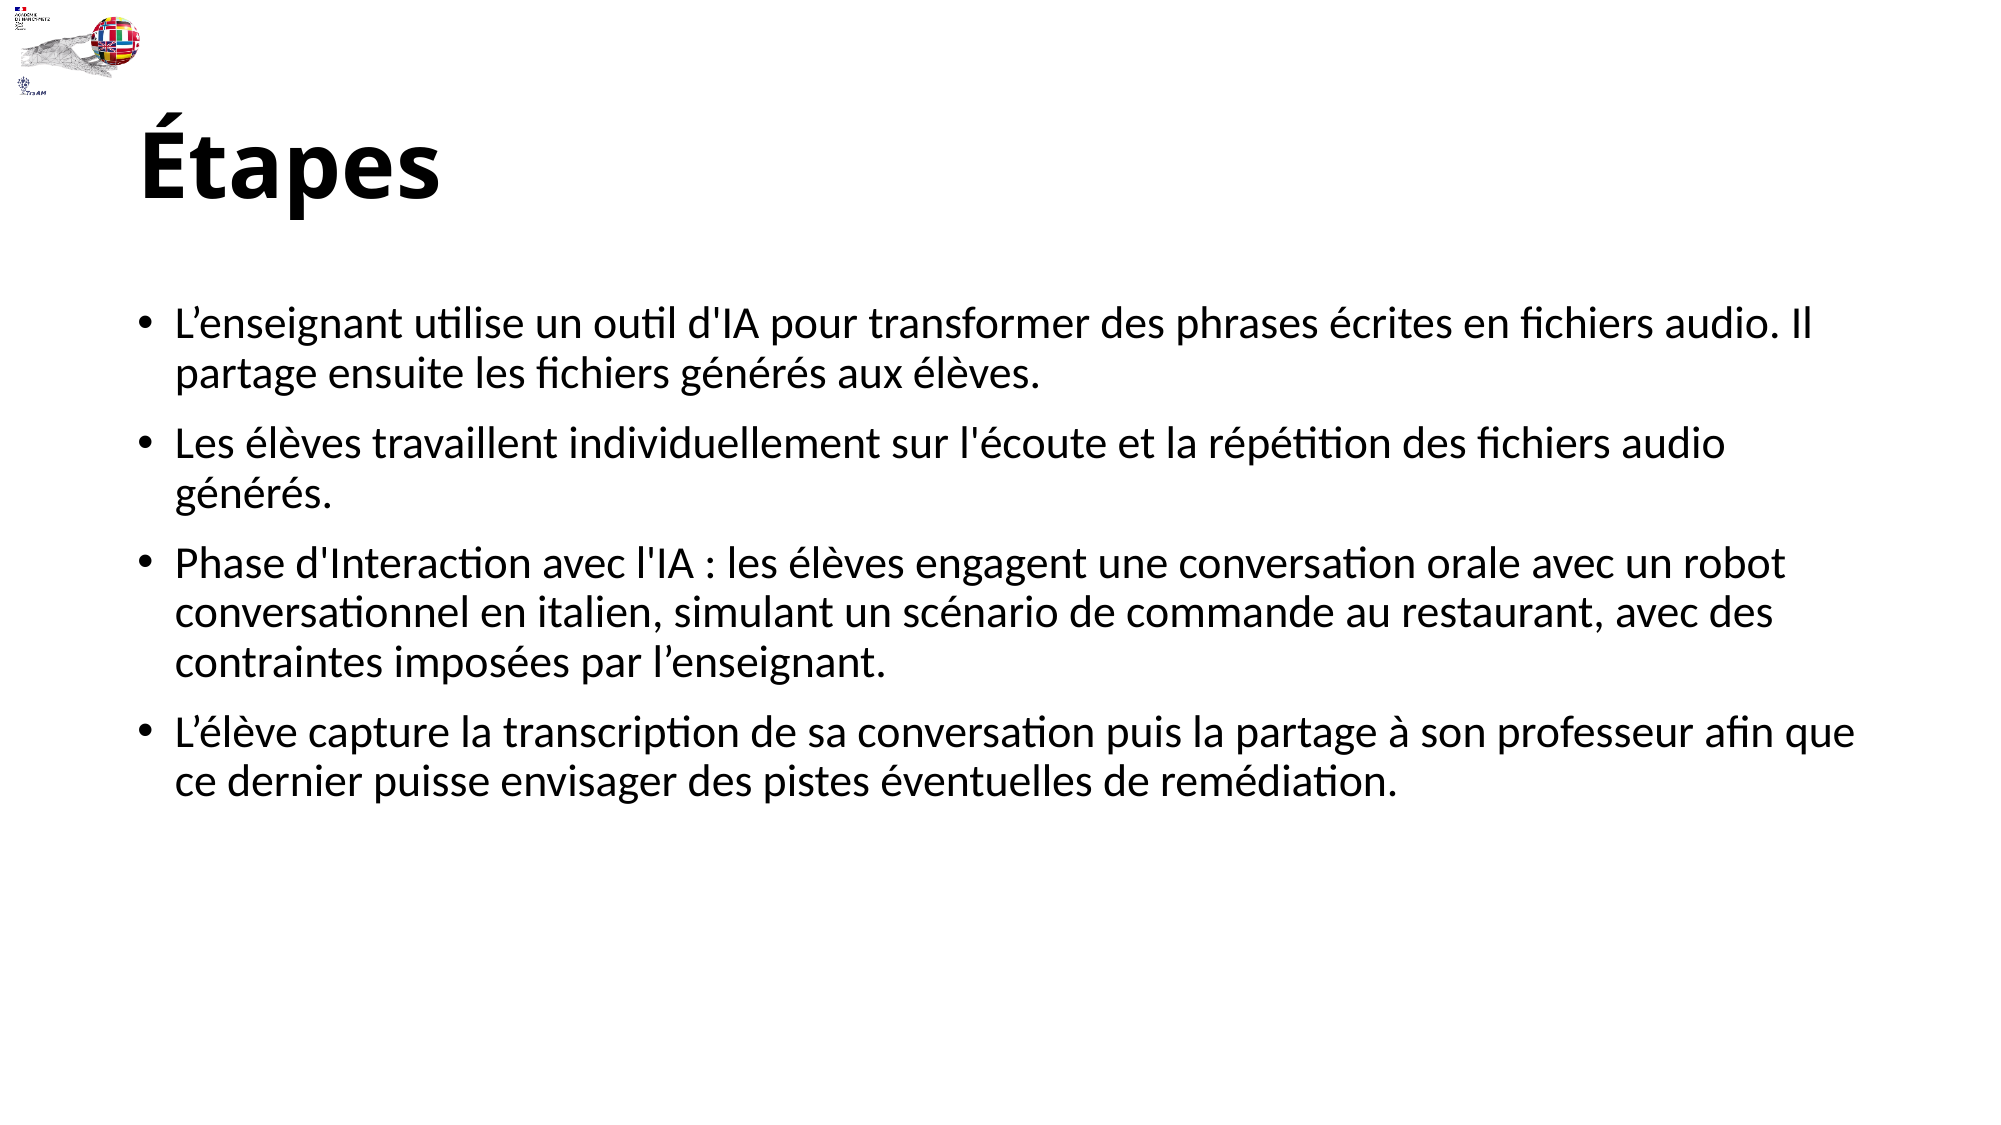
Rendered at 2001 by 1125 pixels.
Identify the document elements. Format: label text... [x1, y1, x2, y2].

list L’enseignant utilise un outil d'IA pour transformer des phrases écrites en fichiers audio. Il partage ensuite les fichiers générés aux élèves. Les élèves travaillent individuellement sur l'écoute et la répétition des fichiers audio générés. Phase d'Interaction avec l'IA : les élèves engagent une conversation orale avec un robot conversationnel en italien, simulant un scénario de commande au restaurant, avec des contraintes imposées par l’enseignant. L’élève capture la transcription de sa conversation puis la partage à son professeur afin que ce dernier puisse envisager des pistes éventuelles de remédiation. [137, 299, 1863, 1014]
picture [0, 0, 154, 110]
title Étapes [137, 59, 1863, 278]
